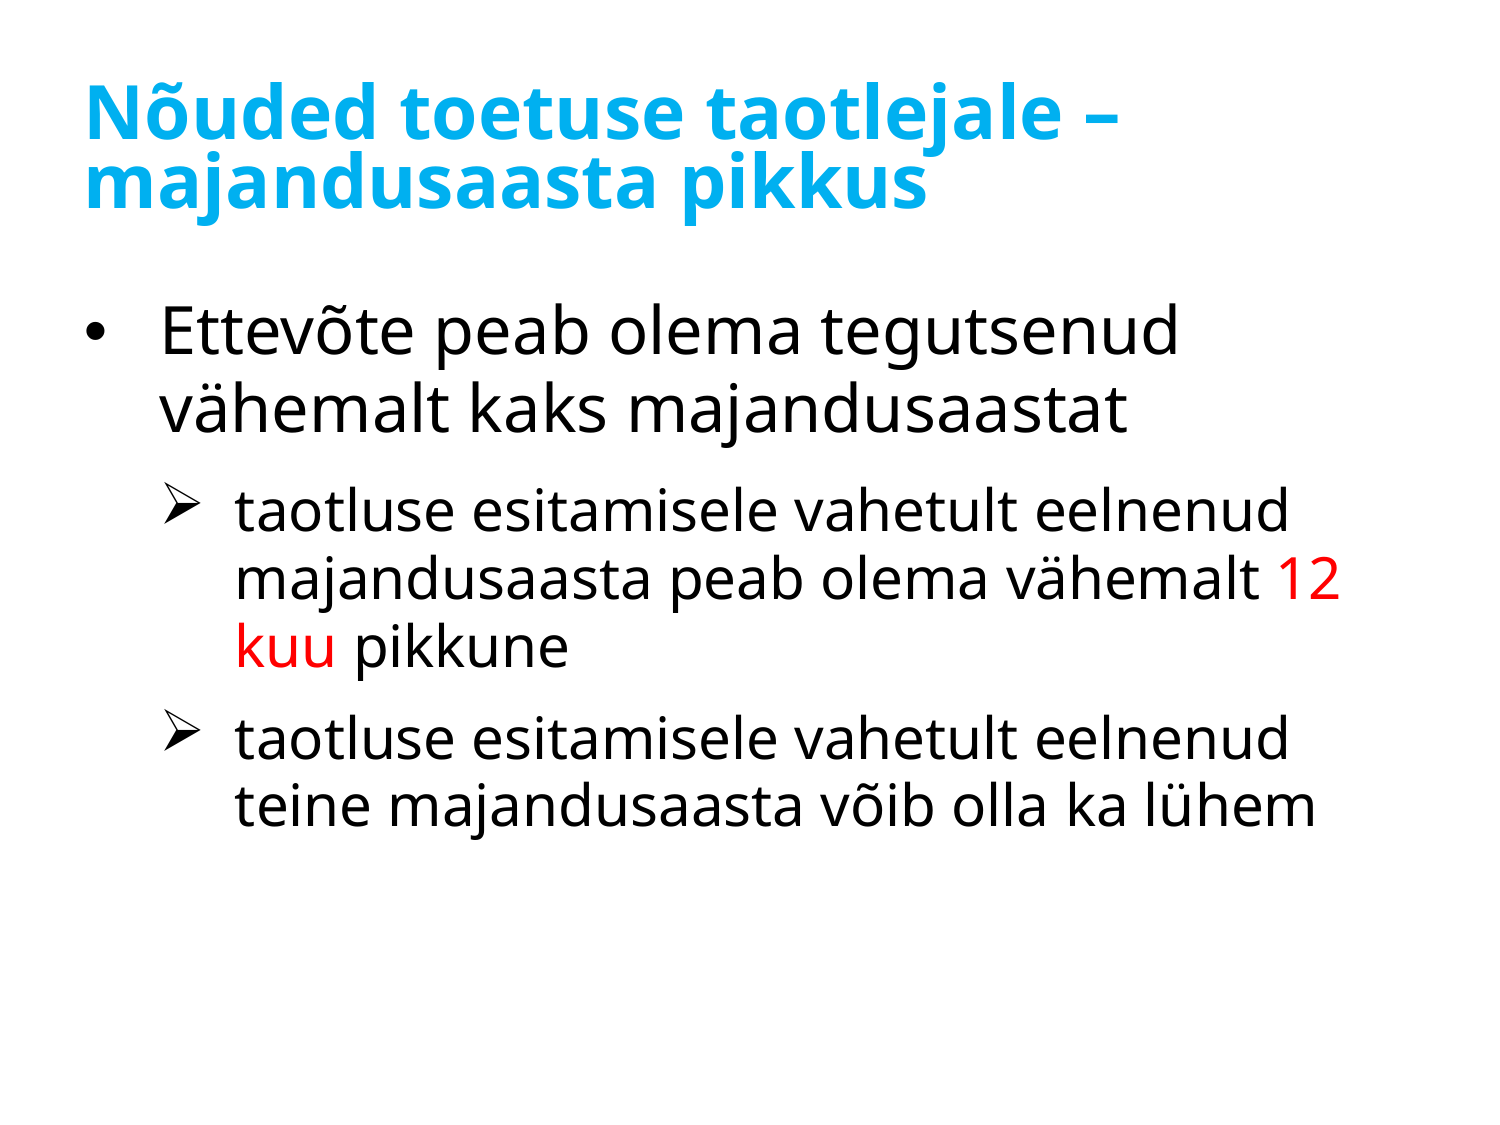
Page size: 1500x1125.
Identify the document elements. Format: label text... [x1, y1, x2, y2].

title Nõuded toetuse taotlejale – majandusaasta pikkus [83, 49, 1411, 257]
list Ettevõte peab olema tegutsenud vähemalt kaks majandusaastat taotluse esitamisele vahetult eelnenud majandusaasta peab olema vähemalt 12 kuu pikkune taotluse esitamisele vahetult eelnenud teine majandusaasta võib olla ka lühem [83, 290, 1411, 1034]
